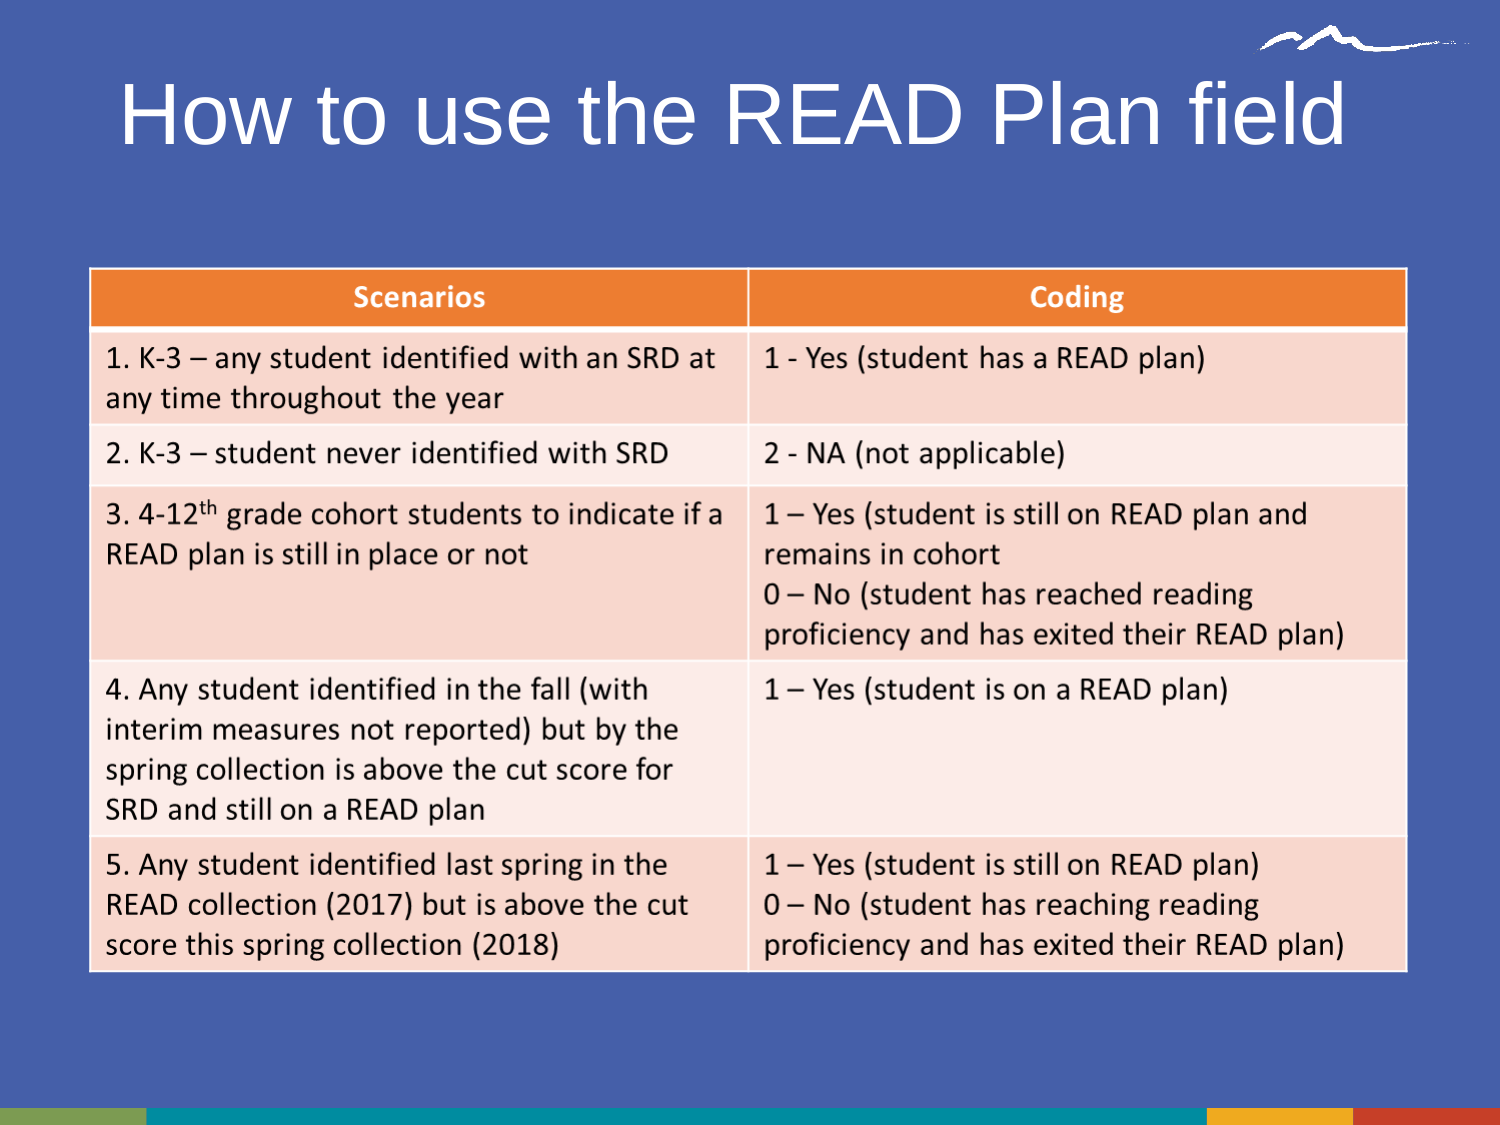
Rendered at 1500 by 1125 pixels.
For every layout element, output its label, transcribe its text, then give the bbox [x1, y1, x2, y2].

title How to use the READ Plan field [103, 59, 1397, 266]
picture [89, 266, 1411, 984]
